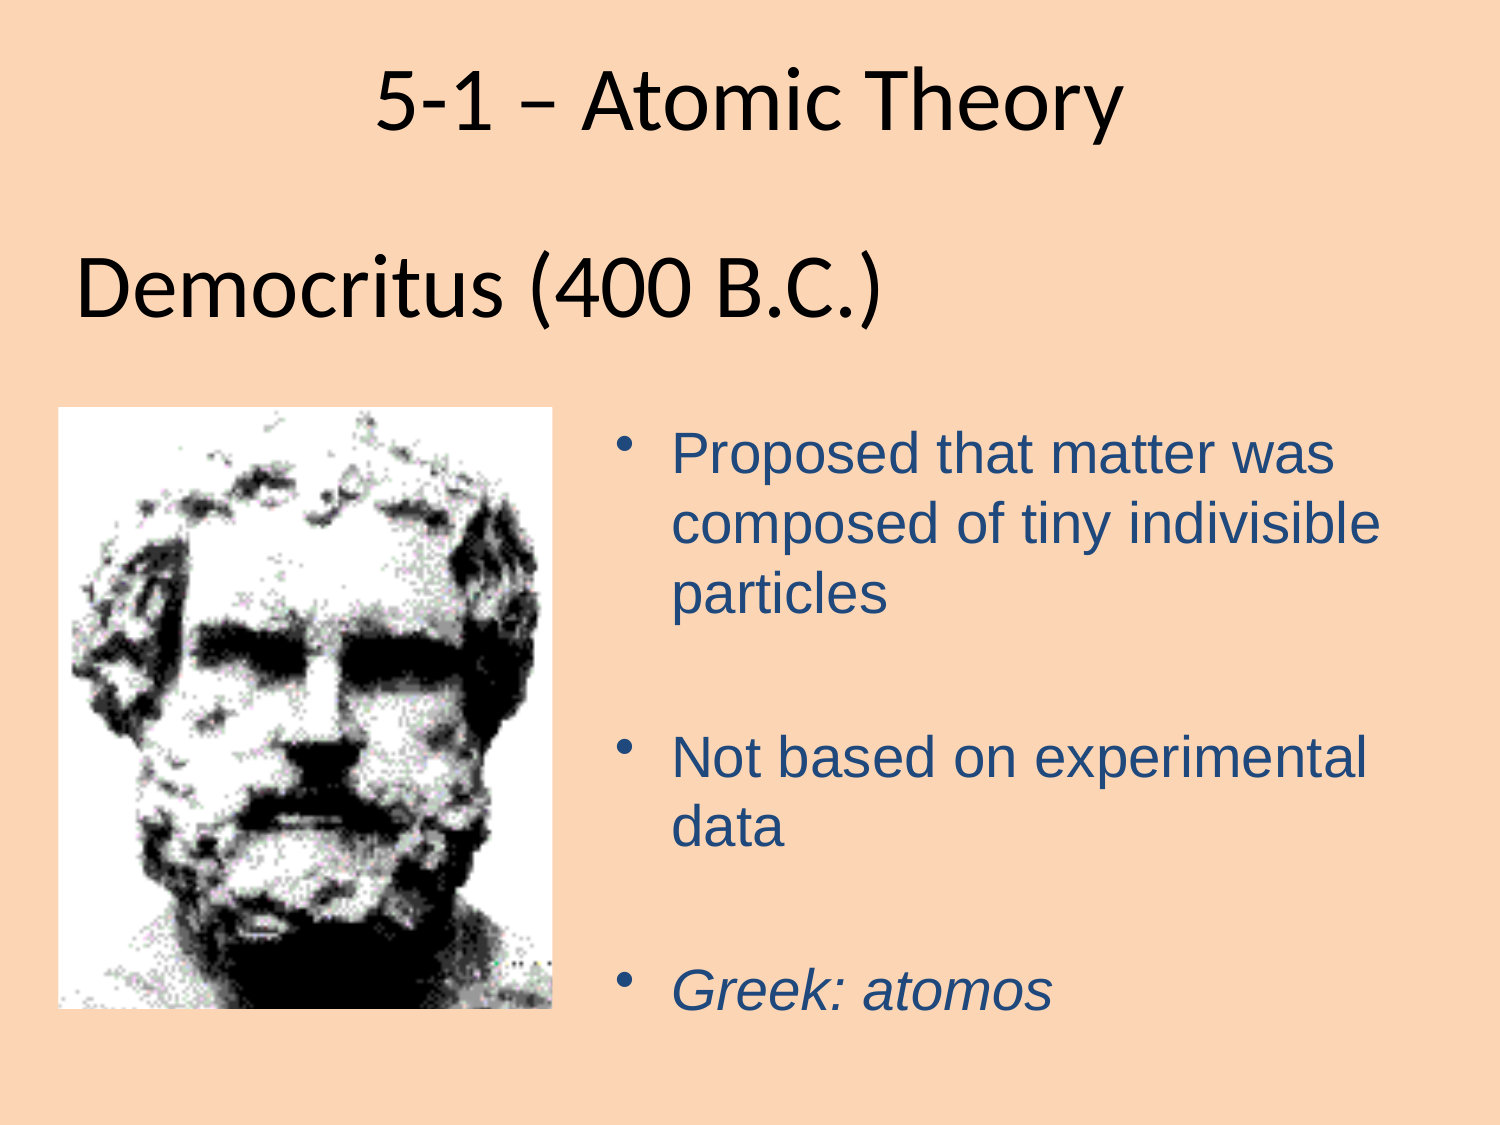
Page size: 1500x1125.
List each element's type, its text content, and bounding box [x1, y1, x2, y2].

text_box Proposed that matter was composed of tiny indivisible particles Not based on experimental data Greek: atomos [599, 407, 1450, 1083]
picture [58, 407, 553, 1009]
title Democritus (400 B.C.) [60, 187, 1411, 375]
text_box 5-1 – Atomic Theory [74, 0, 1425, 188]
